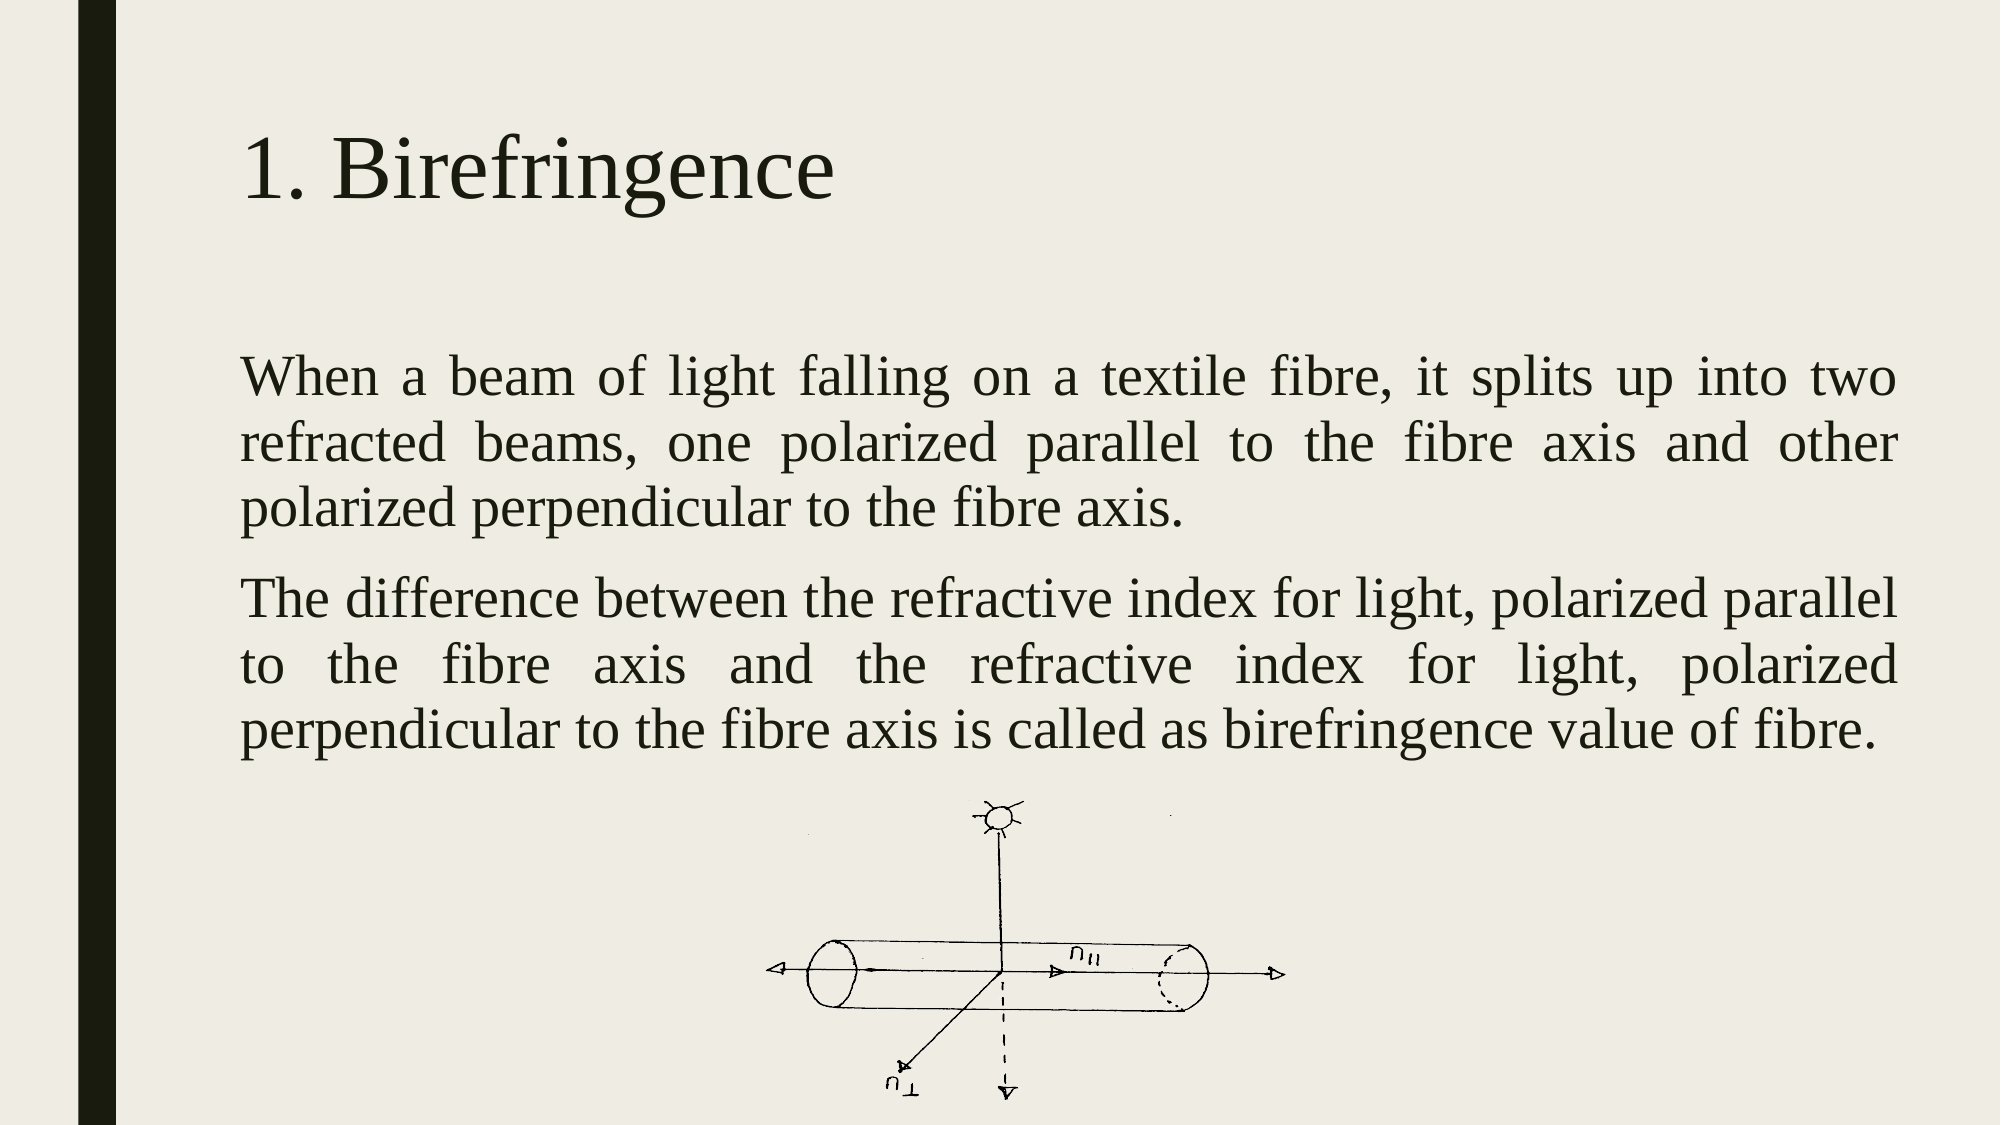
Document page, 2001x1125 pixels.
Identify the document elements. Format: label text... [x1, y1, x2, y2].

list When a beam of light falling on a textile fibre, it splits up into two refracted beams, one polarized parallel to the fibre axis and other polarized perpendicular to the fibre axis. The difference between the refractive index for light, polarized parallel to the fibre axis and the refractive index for light, polarized perpendicular to the fibre axis is called as birefringence value of fibre. [225, 335, 1915, 923]
title 1. Birefringence [225, 112, 1800, 335]
picture [731, 776, 1294, 1108]
